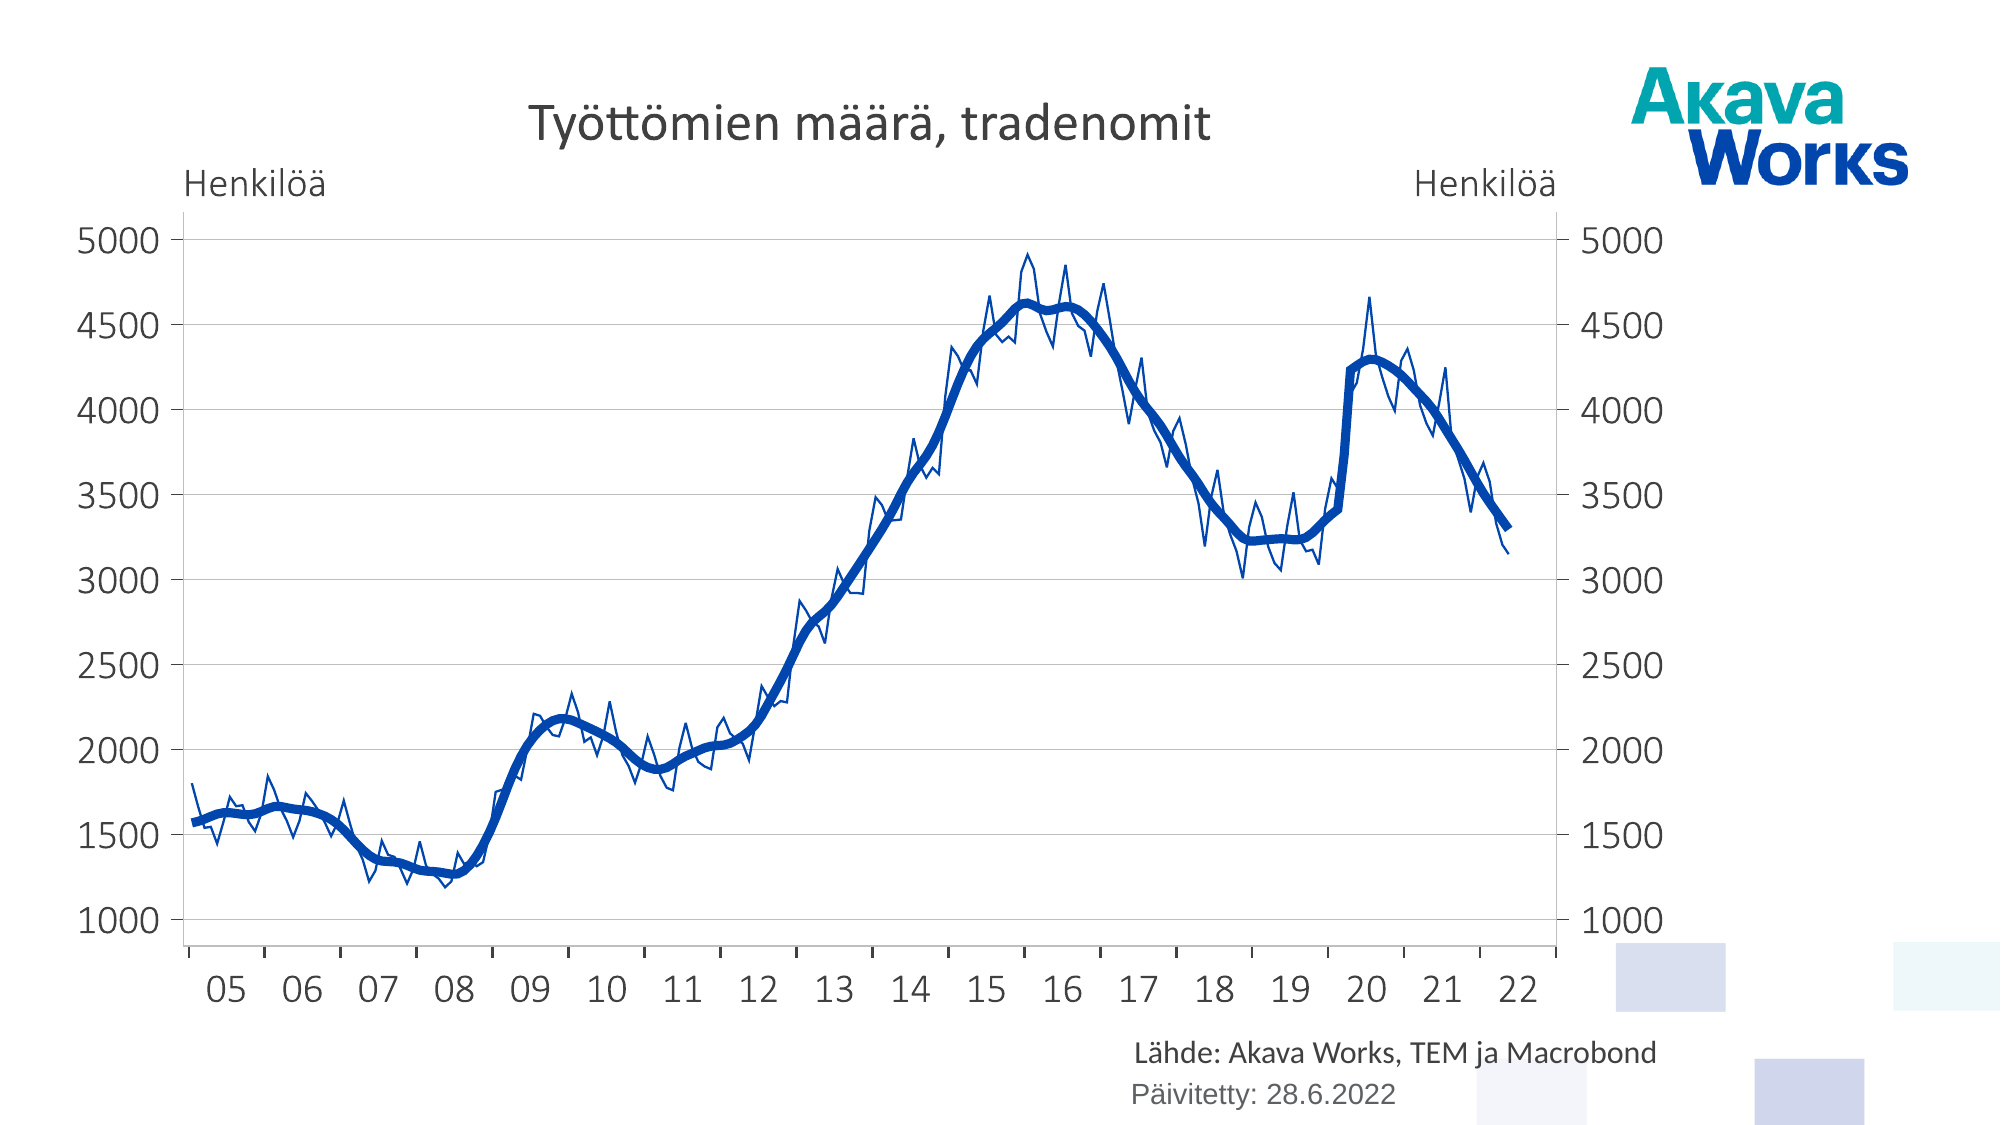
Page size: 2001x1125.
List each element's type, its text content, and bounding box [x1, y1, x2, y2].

picture [232, 55, 2000, 1125]
text_box Päivitetty: 28.6.2022 [1116, 1096, 1641, 1118]
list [58, 69, 1683, 1096]
